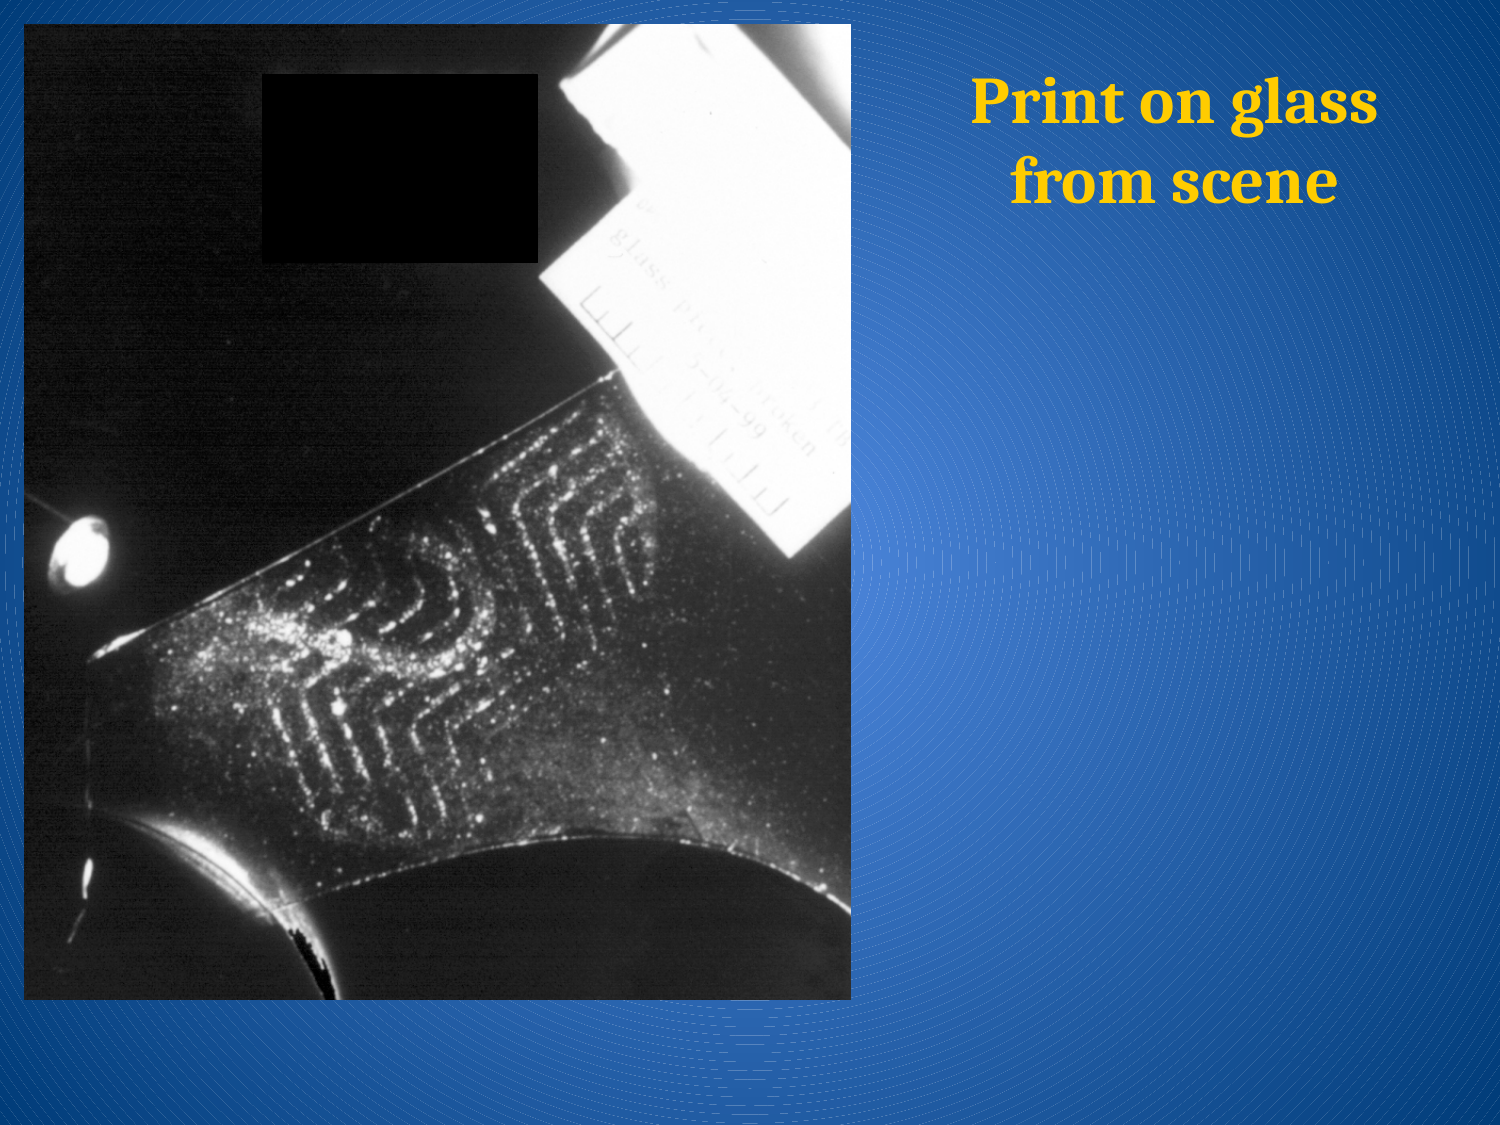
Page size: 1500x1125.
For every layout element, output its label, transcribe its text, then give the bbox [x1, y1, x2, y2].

text_box Print on glass from scene [924, 49, 1425, 225]
picture [24, 24, 851, 1001]
